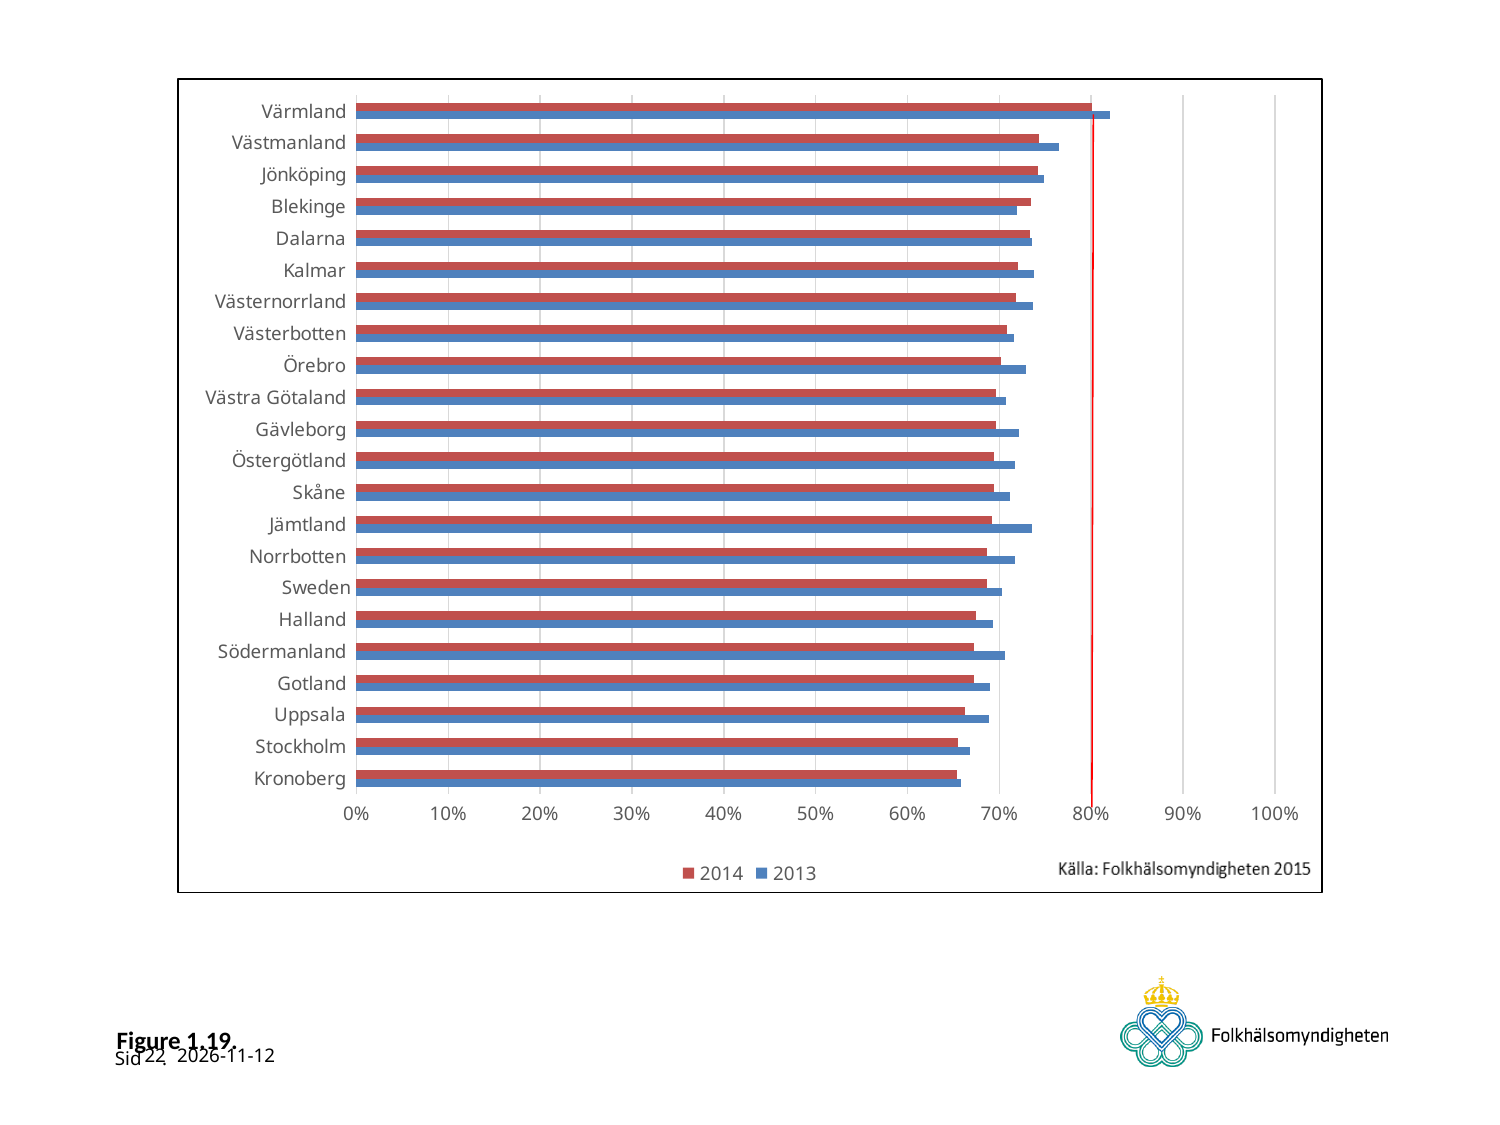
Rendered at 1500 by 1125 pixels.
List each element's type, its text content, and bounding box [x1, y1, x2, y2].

title Figure 1.19. [116, 987, 597, 1055]
chart [176, 77, 1323, 894]
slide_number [177, 1055, 306, 1070]
slide_number 22 [116, 1055, 167, 1070]
picture [1120, 976, 1388, 1067]
